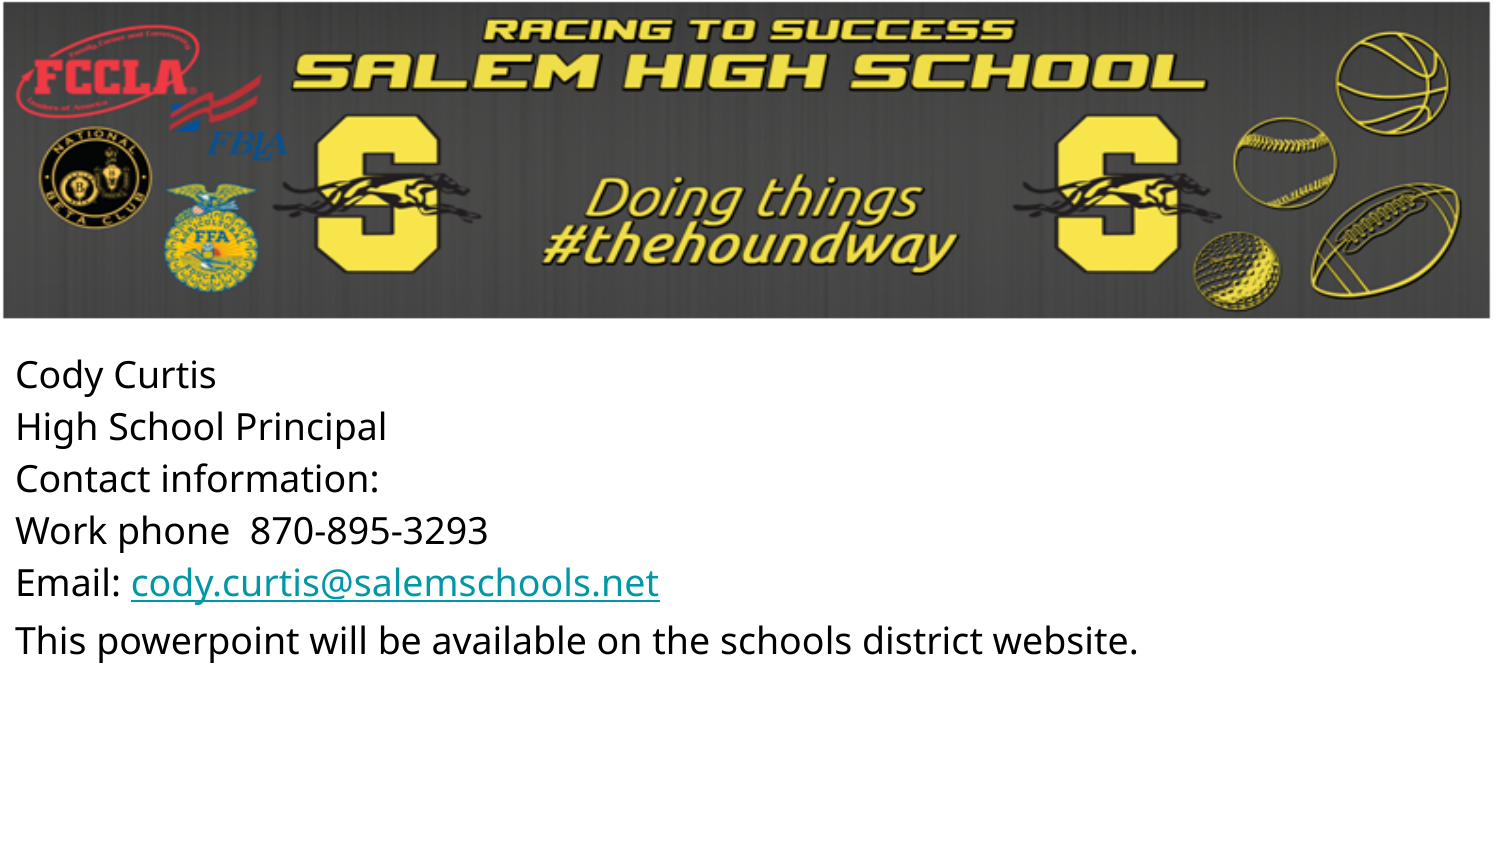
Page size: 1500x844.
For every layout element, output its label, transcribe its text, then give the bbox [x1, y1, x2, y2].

picture [0, 0, 1494, 322]
text_box Cody Curtis High School Principal Contact information: Work phone 870-895-3293 Email: cody.curtis@salemschools.net This powerpoint will be available on the schools district website. [0, 329, 1494, 832]
